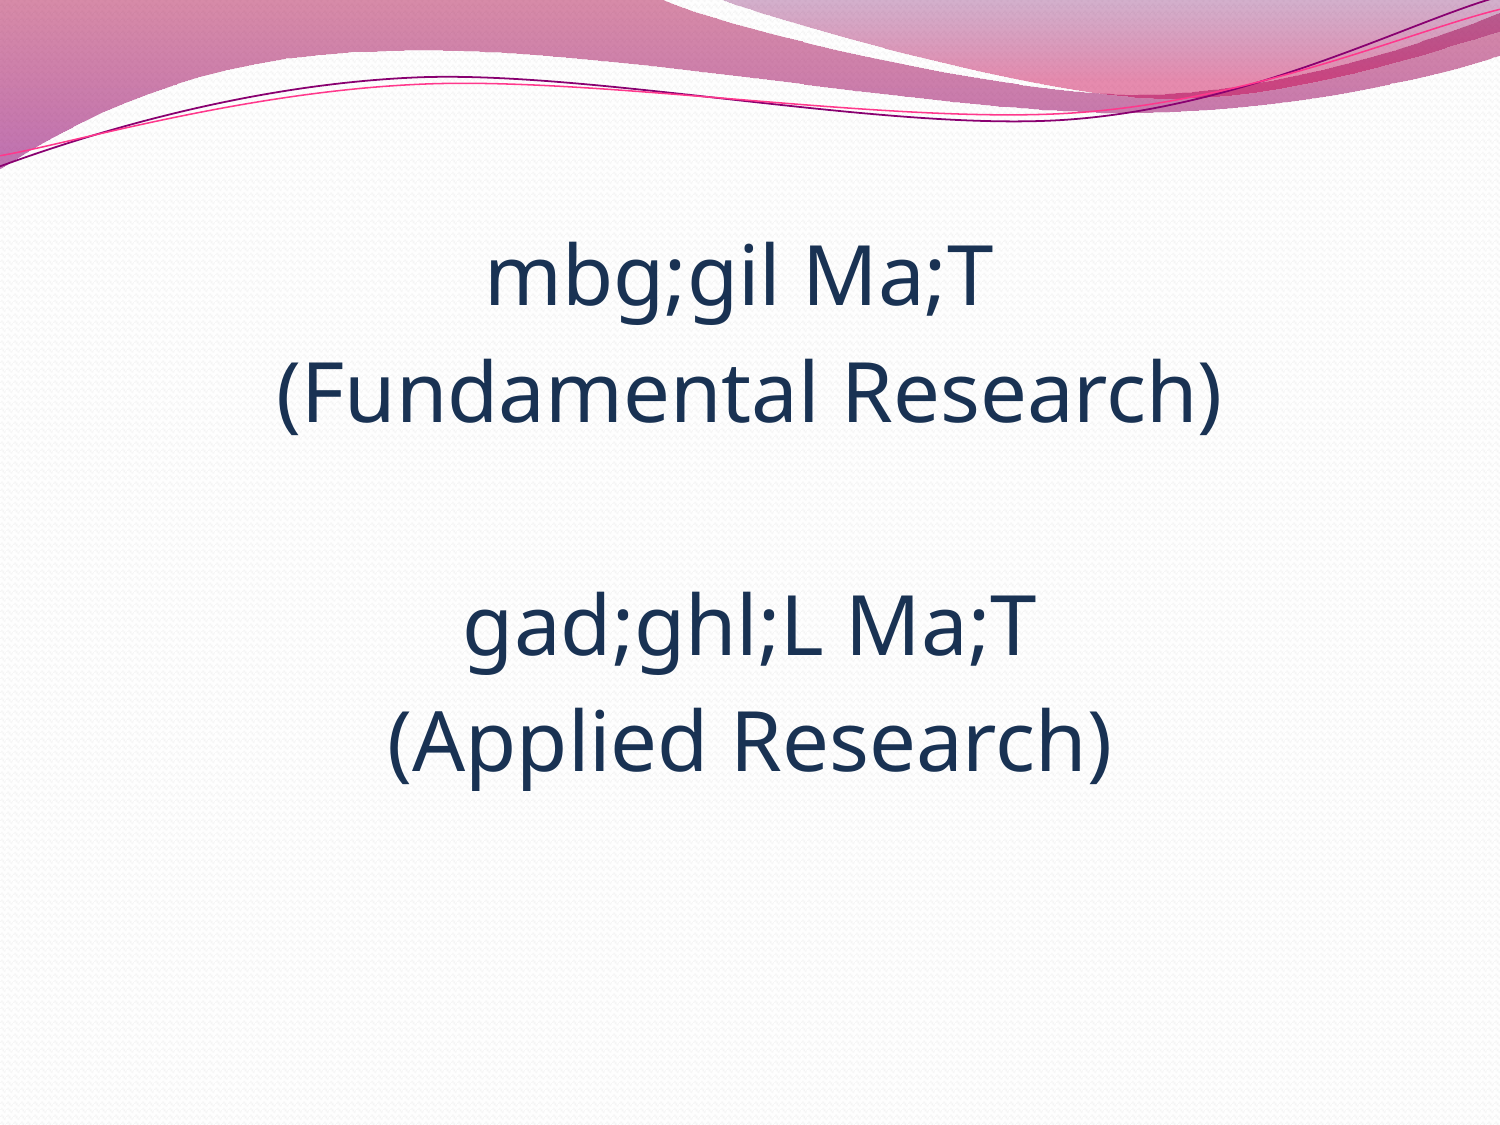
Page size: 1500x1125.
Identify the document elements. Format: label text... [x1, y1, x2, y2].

title [58, 58, 1409, 247]
list mbg;gil Ma;T (Fundamental Research) gad;ghl;L Ma;T (Applied Research) [75, 175, 1425, 1038]
